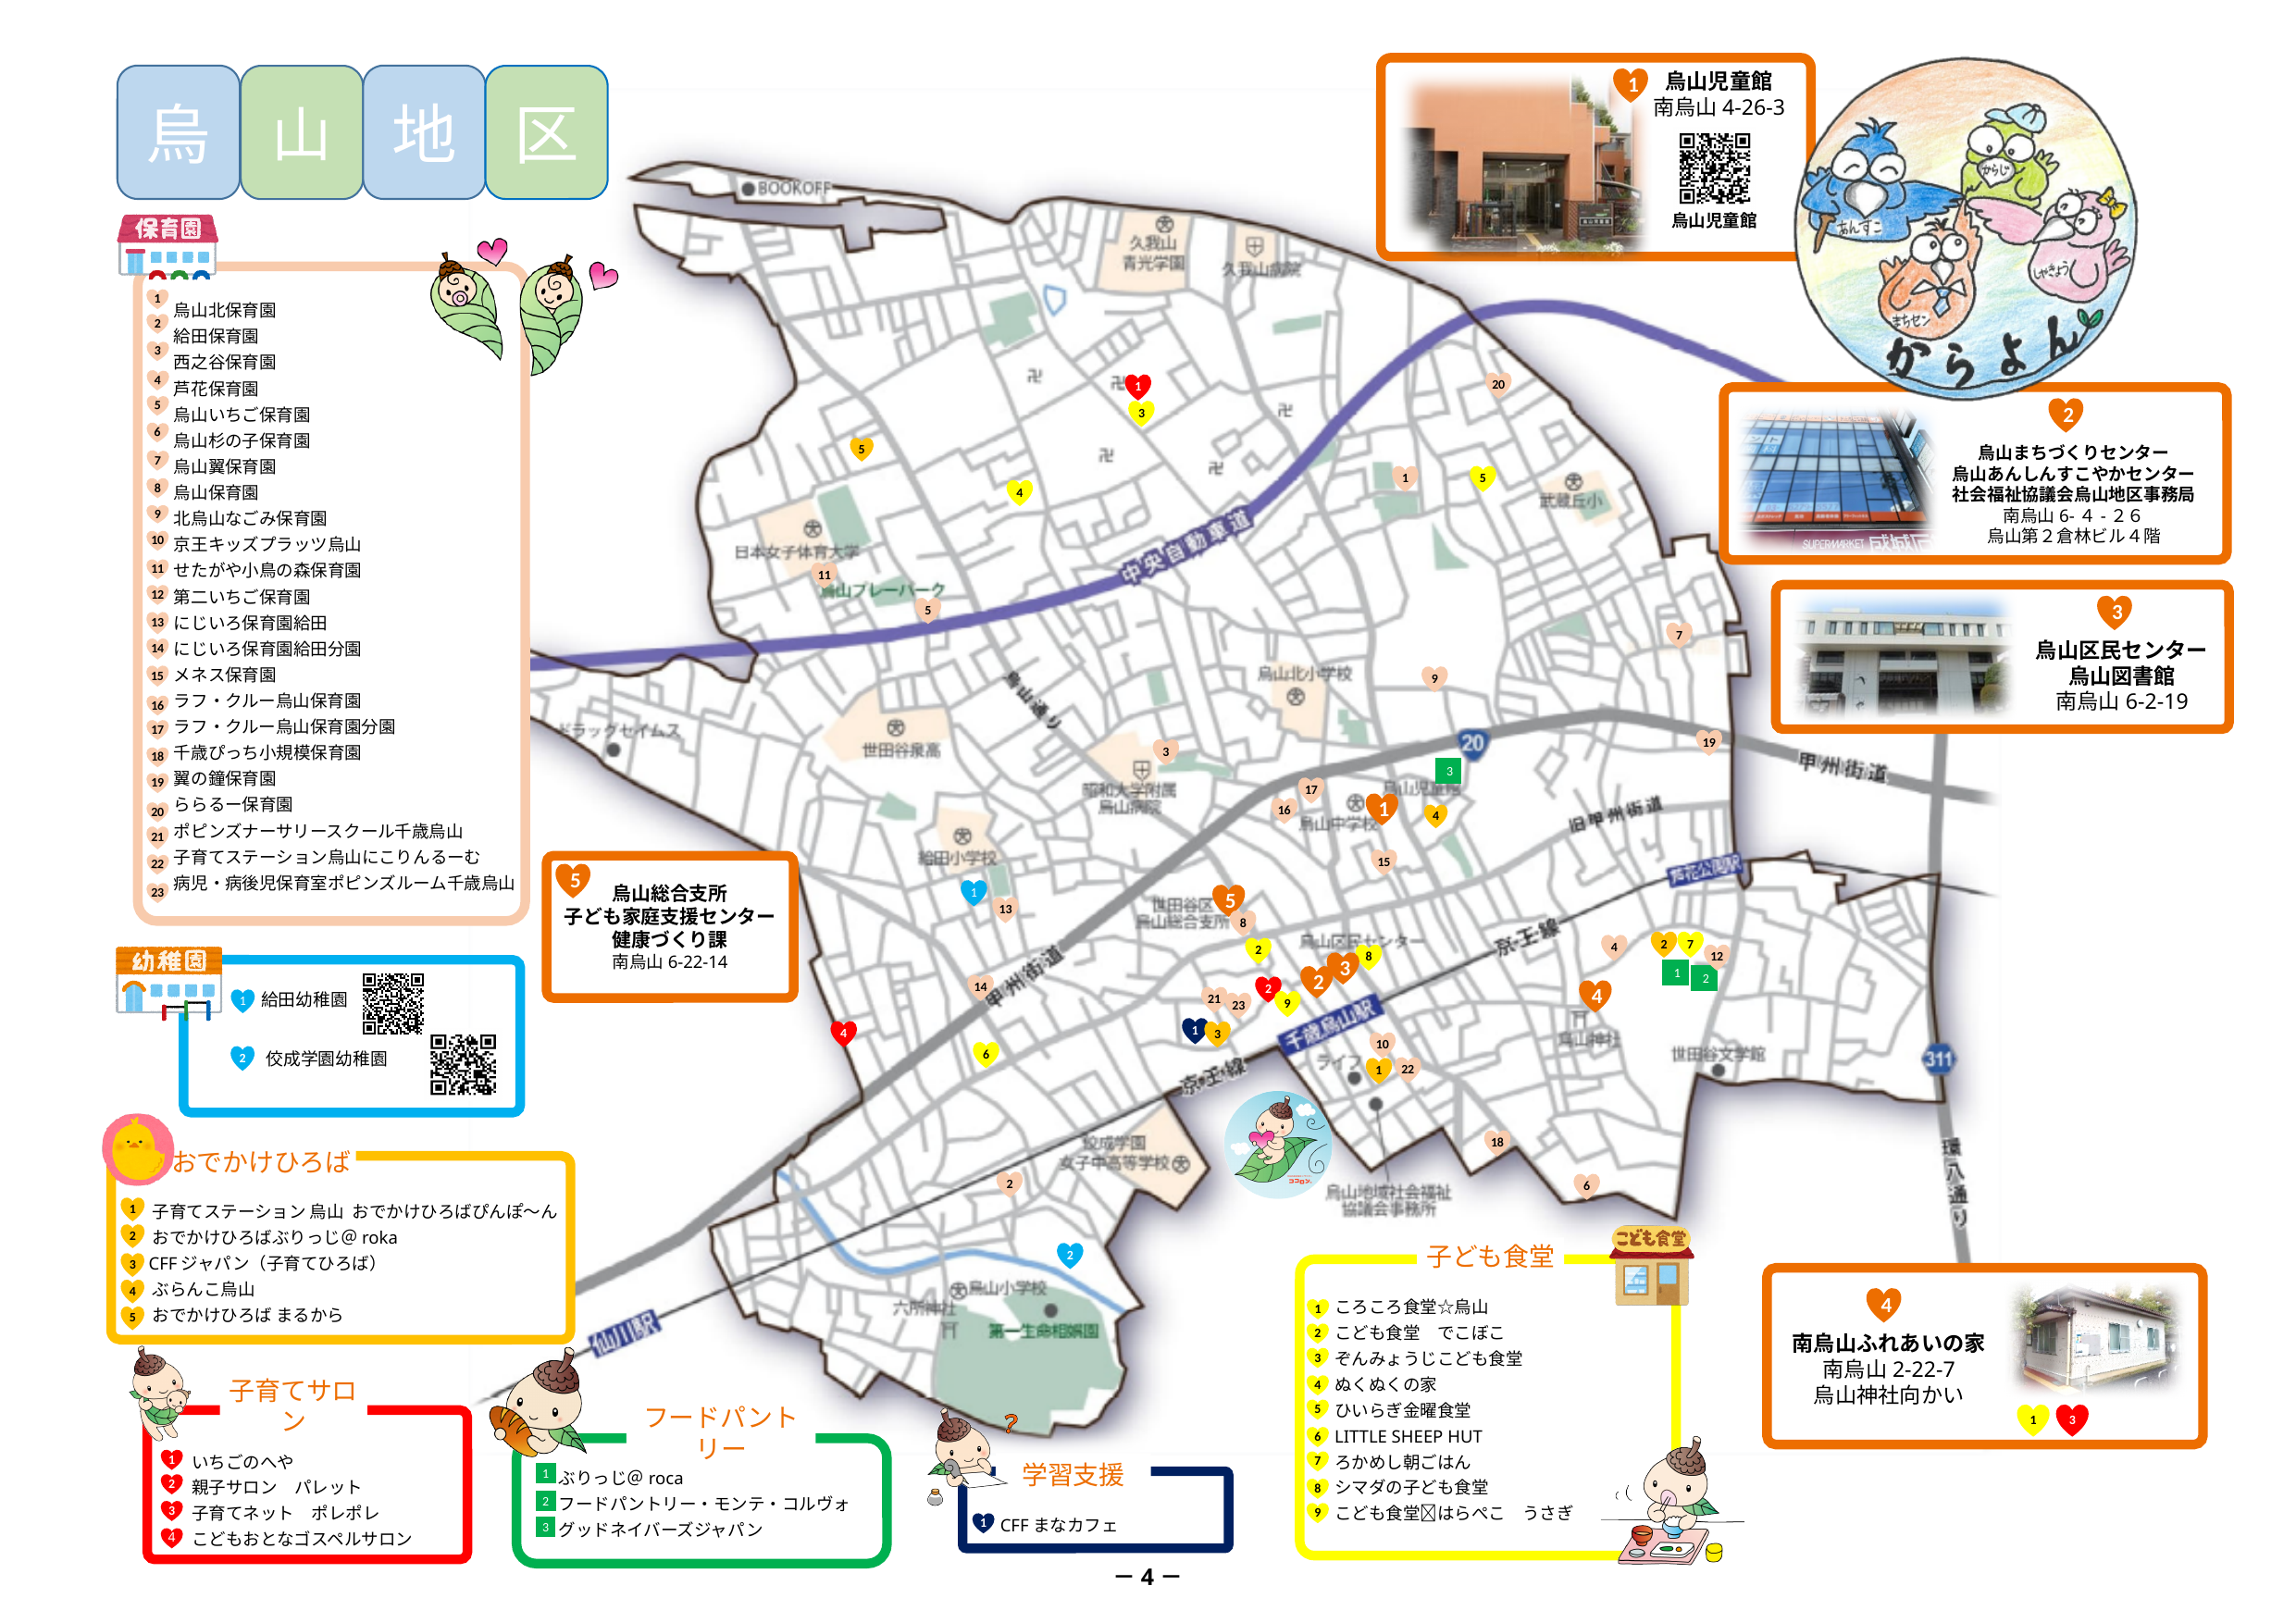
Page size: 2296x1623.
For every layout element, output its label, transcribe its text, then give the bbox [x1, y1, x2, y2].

picture [98, 1110, 177, 1189]
text_box 5 [146, 395, 169, 416]
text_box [126, 1342, 468, 1560]
text_box 1 [230, 989, 247, 1013]
text_box 2 [146, 314, 169, 334]
text_box 4 [120, 1279, 144, 1304]
text_box 15 [146, 665, 169, 688]
text_box 14 [146, 638, 169, 660]
text_box 7 [146, 450, 169, 471]
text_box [1381, 57, 1786, 257]
text_box 19 [146, 773, 169, 794]
text_box 21 [146, 826, 169, 850]
picture [357, 965, 515, 1107]
text_box おでかけひろば [177, 1138, 357, 1184]
text_box 1 [146, 289, 169, 310]
text_box 子育てステーション 烏山 おでかけひろばぴんぽ～ん おでかけひろばぶりっじ＠roka CFFジャパン（子育てひろば） ぶらんこ烏山 おでかけひろば まるから [110, 1155, 469, 1341]
text_box 13 [146, 612, 169, 635]
text_box 2 [230, 1046, 252, 1072]
text_box [182, 959, 469, 1114]
text_box 佼成学園幼稚園 [252, 1041, 402, 1076]
text_box 烏山北保育園 給田保育園 西之谷保育園 芦花保育園 烏山いちご保育園 烏山杉の子保育園 烏山翼保育園 烏山保育園 北烏山なごみ保育園 京王キッズプラッツ烏山 せたがや小鳥の森保育園 第二いちご保育園 にじいろ保育園給田 にじいろ保育園給田分園 メネス保育園 ラフ・クルー烏山保育園 ラフ・クルー烏山保育園分園 千歳ぴっち小規模保育園 翼の鐘保育園 ららるー保育園 ポピンズナーサリースクール千歳烏山 子育てステーション烏山にこりんるーむ 病児・病後児保育室ポピンズルーム千歳烏山 [136, 265, 469, 923]
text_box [1299, 1220, 1752, 1573]
picture [109, 942, 229, 1022]
text_box [2002, 565, 2010, 579]
text_box 10 [146, 530, 169, 551]
picture [422, 46, 2143, 1456]
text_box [1775, 584, 2260, 730]
text_box 6 [146, 422, 169, 443]
text_box 20 [146, 802, 169, 823]
text_box 給田幼稚園 [247, 982, 357, 1017]
text_box 23 [146, 883, 169, 904]
text_box 12 [146, 585, 169, 605]
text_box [489, 1347, 887, 1564]
text_box 11 [146, 559, 169, 580]
text_box 9 [146, 504, 169, 524]
text_box 22 [146, 854, 169, 875]
text_box 1 [120, 1197, 145, 1221]
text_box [117, 65, 608, 200]
picture [113, 209, 222, 283]
text_box 5 [120, 1306, 144, 1331]
text_box 3 [120, 1253, 144, 1277]
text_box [1767, 1268, 2203, 1445]
text_box 18 [146, 747, 169, 768]
text_box 3 [146, 341, 169, 362]
text_box 16 [146, 695, 169, 716]
text_box 4 [146, 370, 169, 390]
text_box 8 [146, 477, 169, 499]
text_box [1723, 387, 2268, 561]
footer －4－ [760, 1533, 1535, 1620]
text_box 17 [146, 720, 169, 740]
text_box 2 [120, 1224, 145, 1248]
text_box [922, 1404, 1229, 1549]
